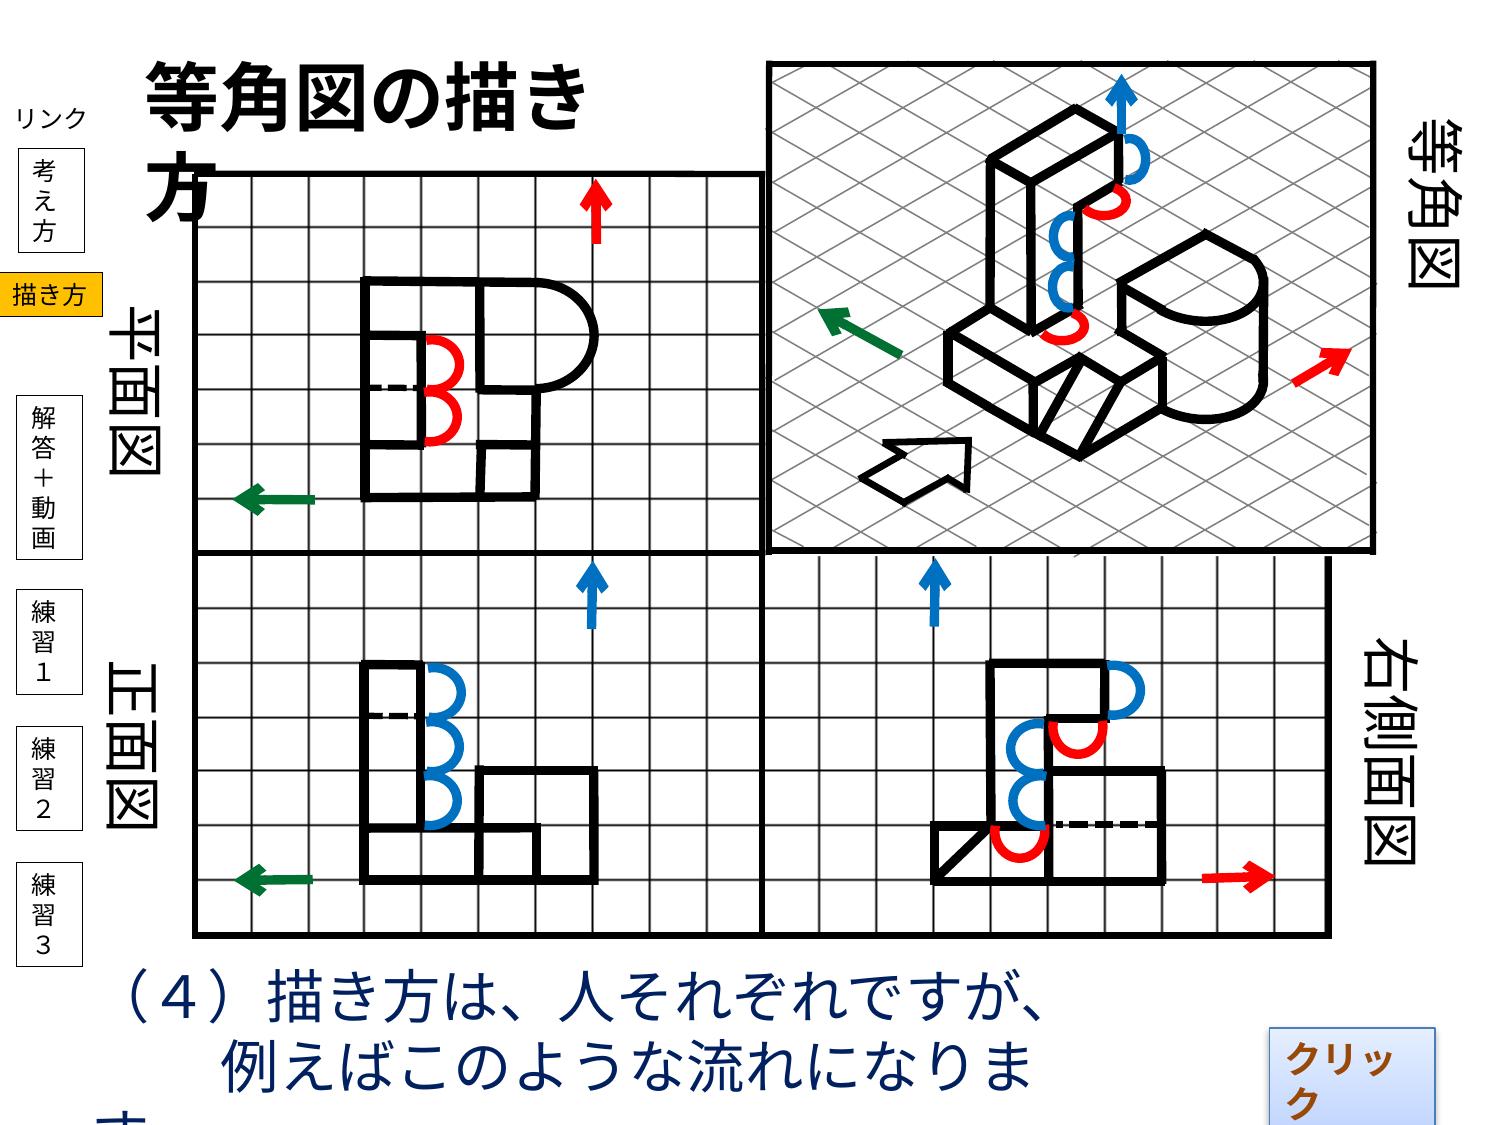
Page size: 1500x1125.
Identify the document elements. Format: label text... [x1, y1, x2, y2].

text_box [1293, 348, 1353, 384]
text_box リンク [0, 95, 104, 141]
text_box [986, 187, 1024, 307]
text_box 右側面図 [1334, 621, 1435, 912]
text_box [231, 178, 1276, 881]
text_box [402, 339, 1141, 859]
text_box 解答＋動画 [16, 395, 83, 560]
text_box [1039, 138, 1147, 341]
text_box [764, 60, 1378, 558]
text_box 練習２ [16, 726, 83, 831]
text_box （４）描き方は、人それぞれですが、 例えばこのような流れになります。 [76, 952, 1075, 1125]
text_box 練習１ [16, 589, 83, 695]
text_box 等角図 [1382, 103, 1479, 310]
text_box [947, 308, 1025, 338]
text_box 正面図 [76, 644, 178, 894]
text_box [990, 107, 1117, 184]
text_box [1145, 231, 1254, 358]
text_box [194, 170, 1329, 939]
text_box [1029, 131, 1117, 334]
text_box 考え方 [18, 148, 85, 253]
text_box 等角図の描き方 [129, 42, 679, 238]
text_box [1171, 235, 1265, 420]
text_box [1145, 356, 1167, 457]
text_box 練習３ [16, 862, 83, 967]
text_box クリック [1269, 1027, 1436, 1125]
text_box 平面図 [78, 290, 180, 539]
text_box 描き方 [0, 272, 103, 317]
